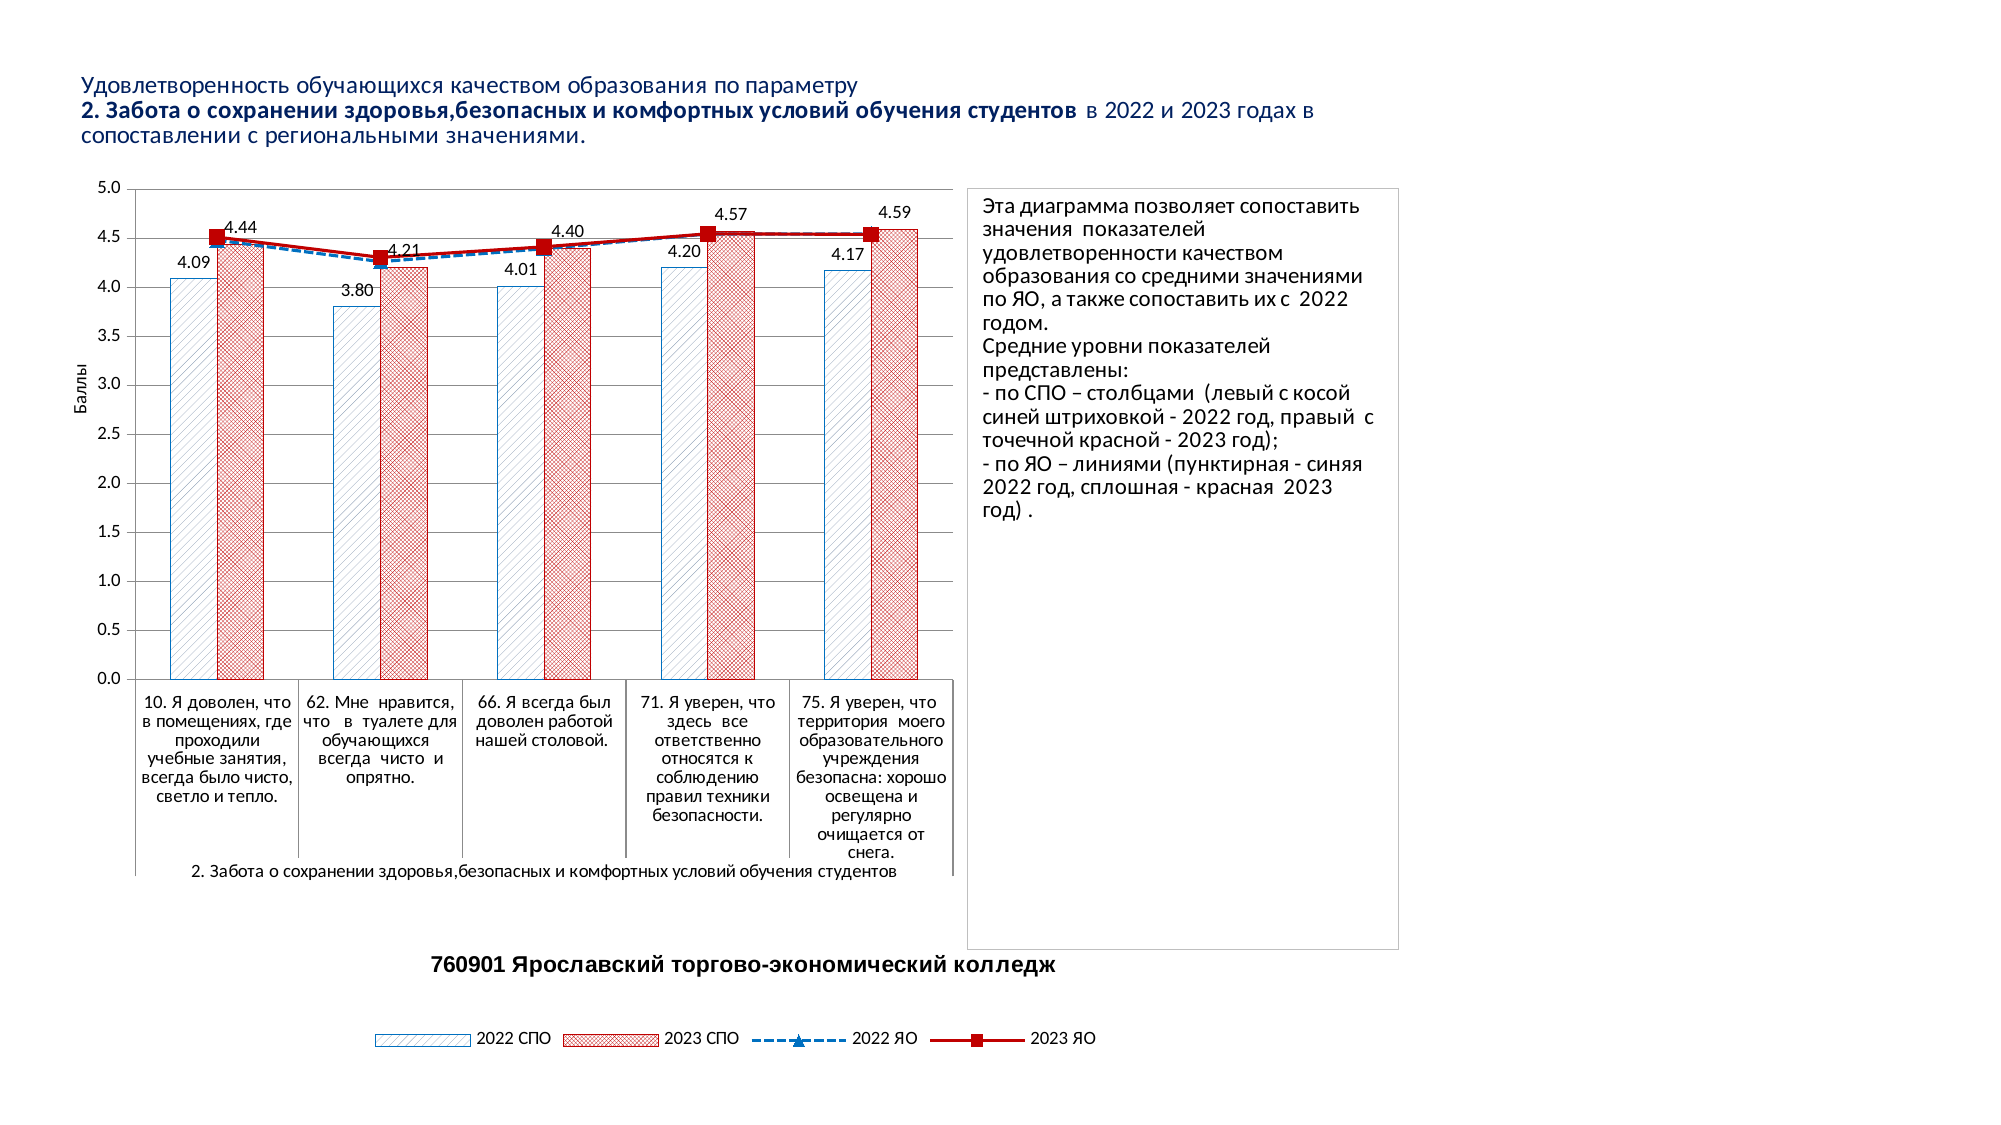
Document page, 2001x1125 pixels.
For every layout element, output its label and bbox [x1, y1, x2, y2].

chart [59, 58, 1414, 1056]
